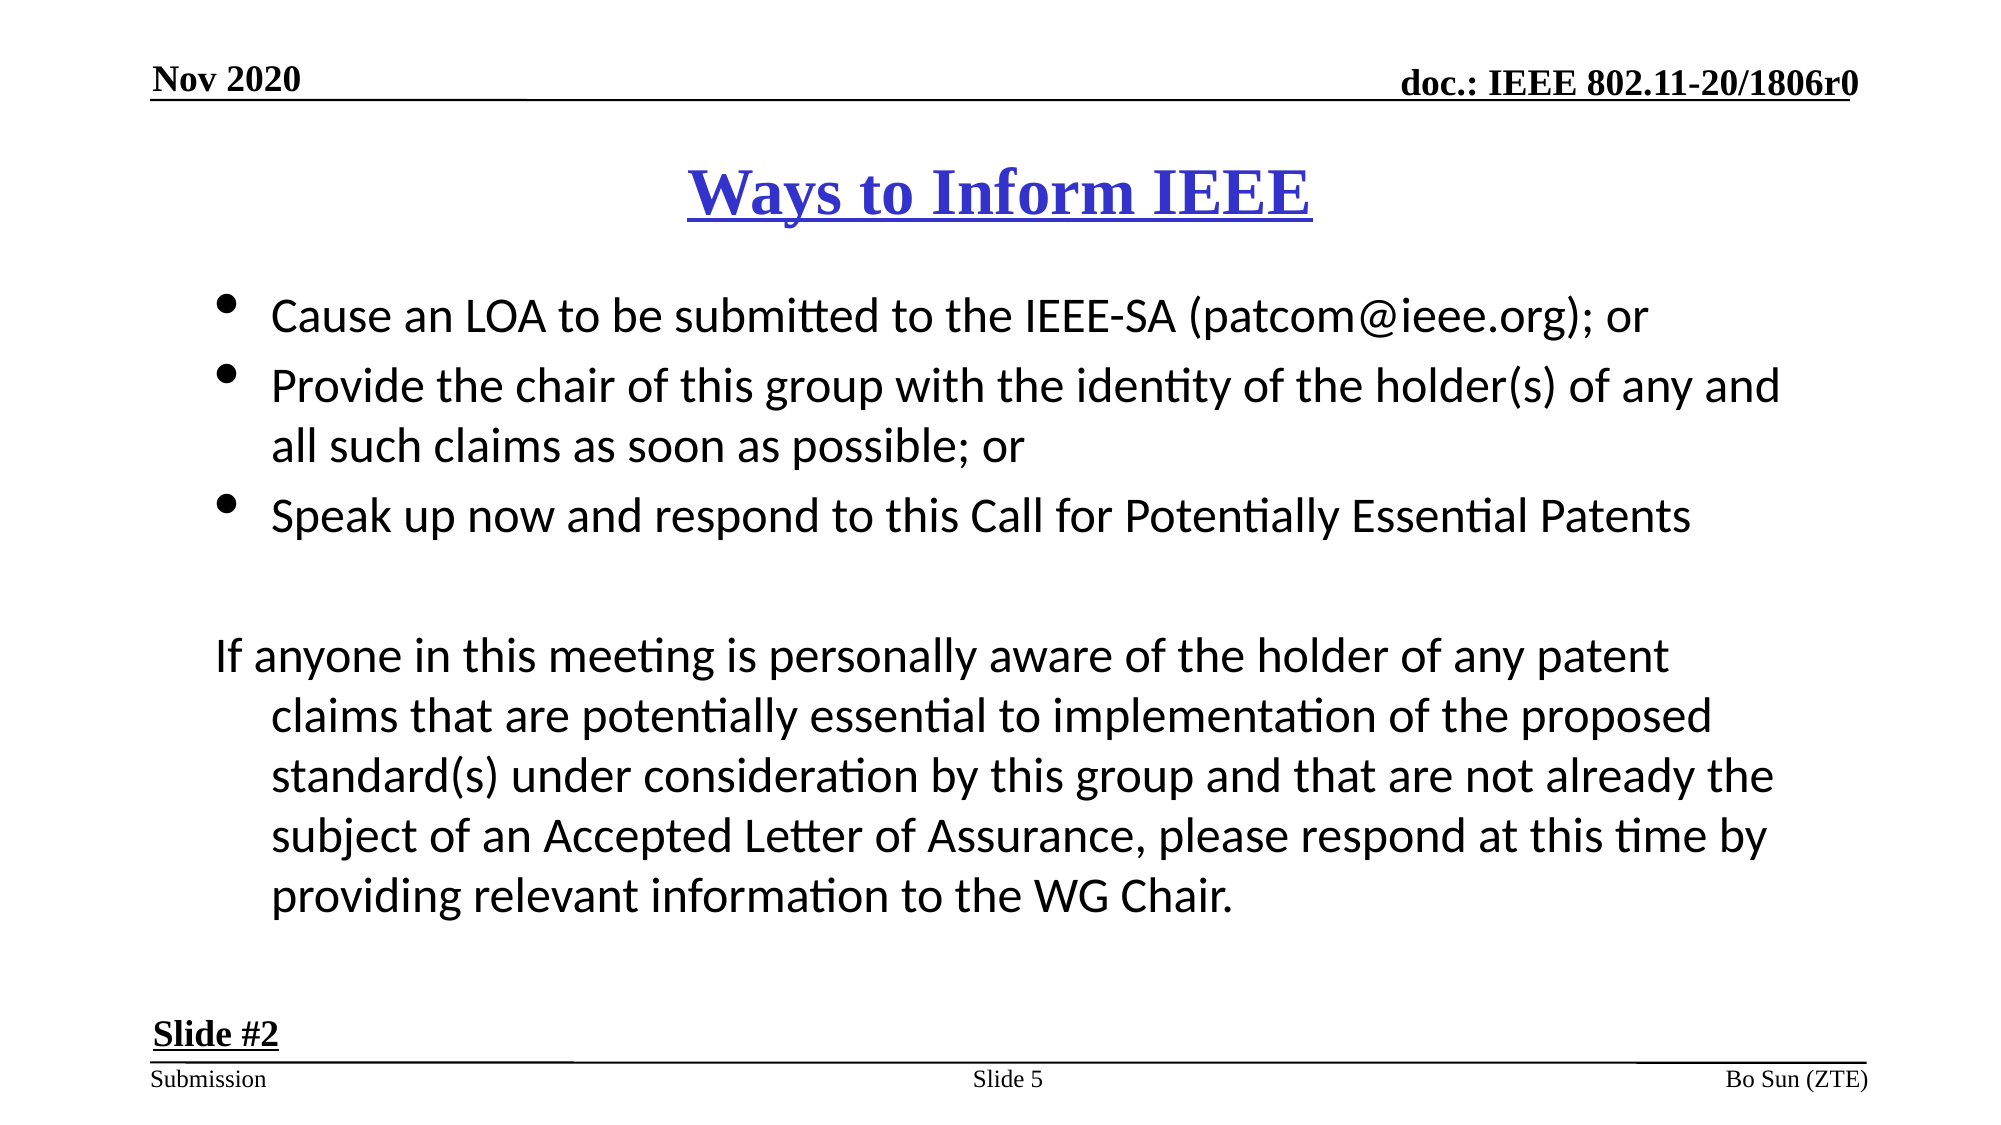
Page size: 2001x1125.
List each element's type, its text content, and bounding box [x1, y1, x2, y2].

footer Bo Sun (ZTE) [1171, 1061, 1869, 1093]
text_box Cause an LOA to be submitted to the IEEE-SA (patcom@ieee.org); or Provide the chair of this group with the identity of the holder(s) of any and all such claims as soon as possible; or Speak up now and respond to this Call for Potentially Essential Patents If anyone in this meeting is personally aware of the holder of any patent claims that are potentially essential to implementation of the proposed standard(s) under consideration by this group and that are not already the subject of an Accepted Letter of Assurance, please respond at this time by providing relevant information to the WG Chair. [200, 275, 1800, 975]
slide_number Slide 5 [949, 1061, 1067, 1123]
text_box Ways to Inform IEEE [362, 100, 1638, 275]
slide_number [152, 54, 563, 100]
text_box Slide #2 [138, 1001, 295, 1062]
